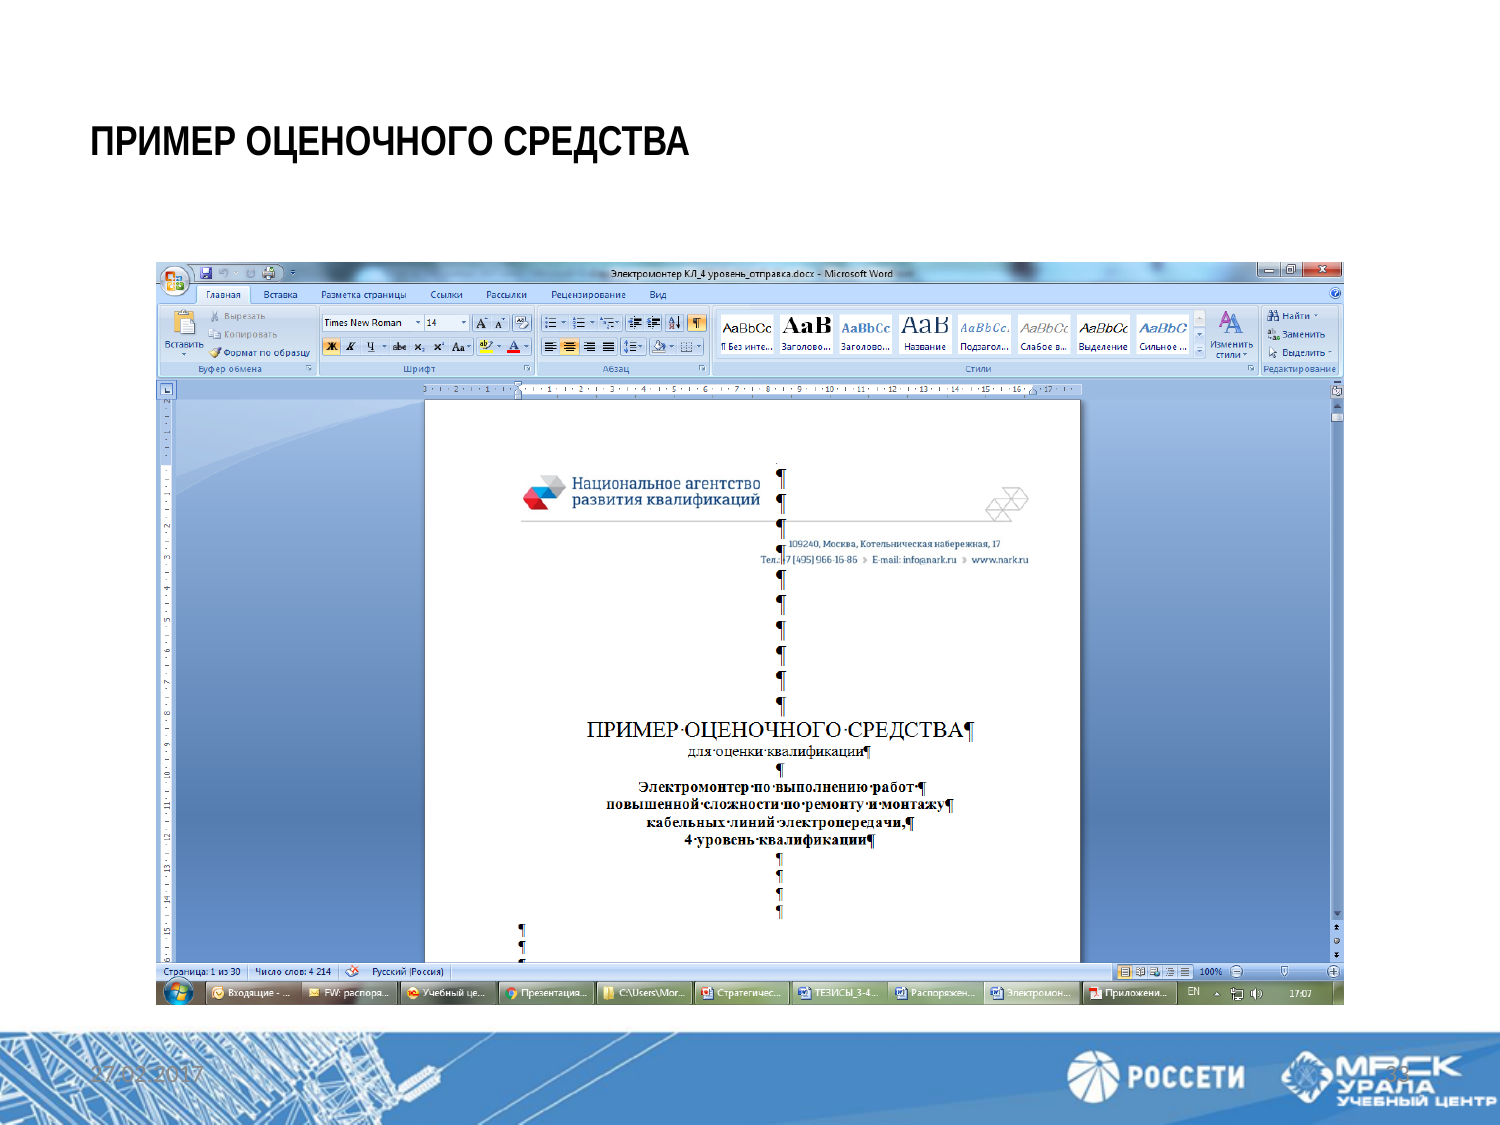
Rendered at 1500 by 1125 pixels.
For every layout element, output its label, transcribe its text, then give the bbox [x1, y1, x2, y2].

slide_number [75, 1042, 425, 1103]
picture [0, 0, 1500, 1125]
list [155, 262, 1345, 1006]
slide_number 33 [1074, 1042, 1425, 1103]
title ПРИМЕР ОЦЕНОЧНОГО СРЕДСТВА [74, 44, 1426, 233]
